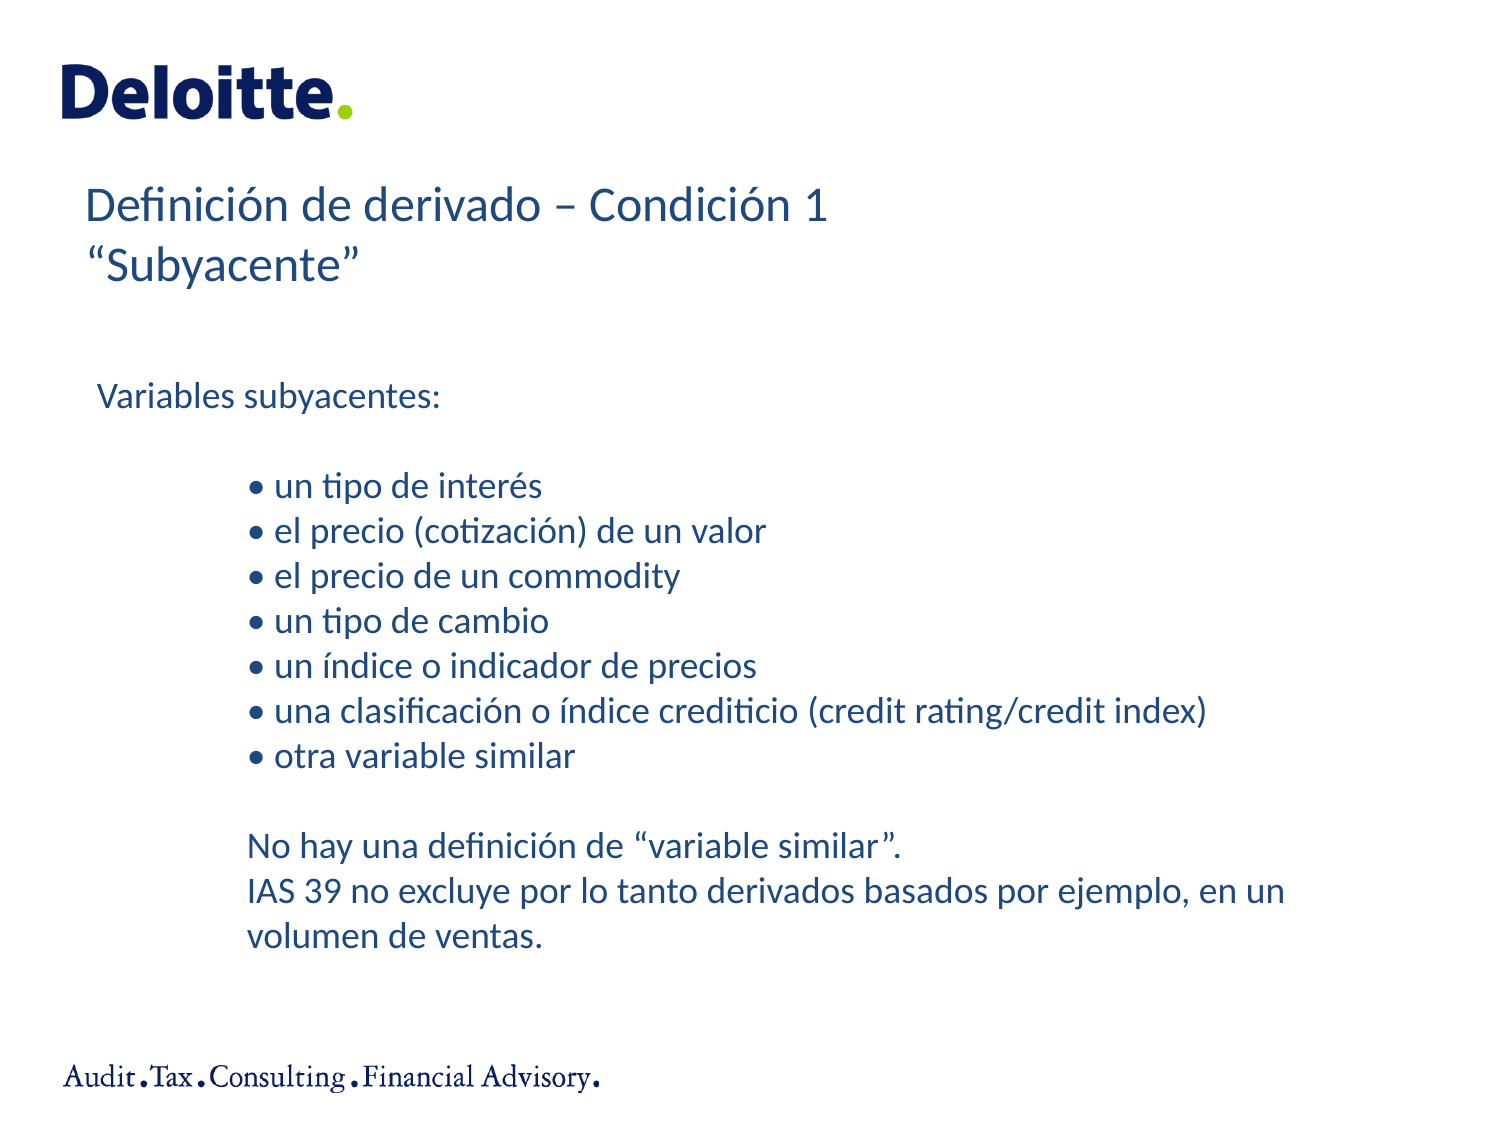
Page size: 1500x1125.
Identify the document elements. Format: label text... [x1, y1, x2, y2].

text_box Variables subyacentes: • un tipo de interés • el precio (cotización) de un valor • el precio de un commodity • un tipo de cambio • un índice o indicador de precios • una clasificación o índice crediticio (credit rating/credit index) • otra variable similar No hay una definición de “variable similar”. IAS 39 no excluye por lo tanto derivados basados por ejemplo, en un volumen de ventas. [81, 363, 1371, 964]
picture [58, 61, 355, 122]
picture [62, 1064, 599, 1093]
text_box Definición de derivado – Condición 1 “Subyacente” [70, 164, 1383, 299]
